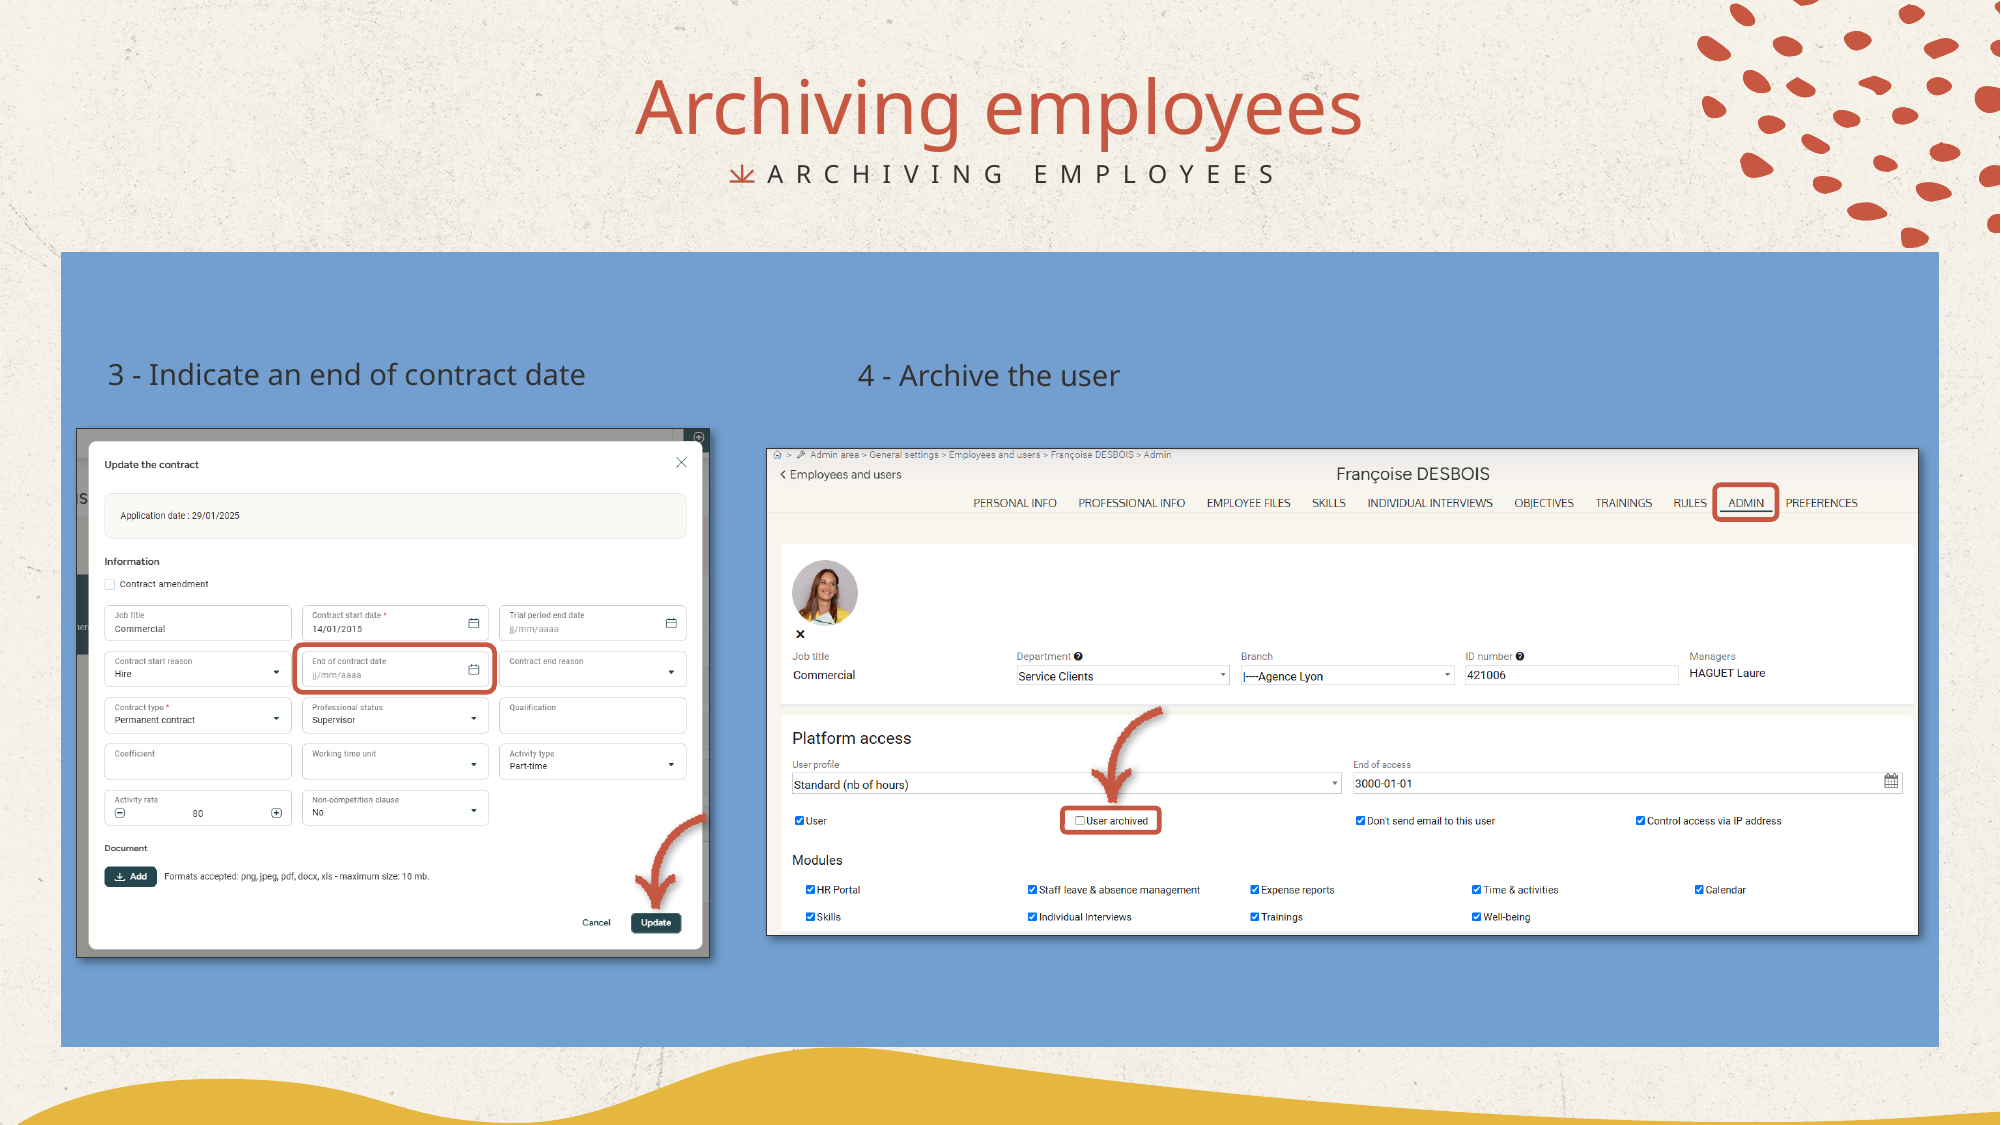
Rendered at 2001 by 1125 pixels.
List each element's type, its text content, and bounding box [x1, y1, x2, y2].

text_box 3 - Indicate an end of contract date [92, 349, 640, 399]
picture [76, 428, 725, 958]
picture [729, 164, 755, 183]
picture [0, 0, 2000, 1125]
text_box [1697, 0, 2000, 248]
text_box [16, 1047, 2000, 1125]
text_box 4 - Archive the user [842, 349, 1182, 400]
title Archiving employees [60, 85, 1697, 136]
list Archiving employees [62, 154, 1697, 210]
picture [766, 448, 1919, 936]
